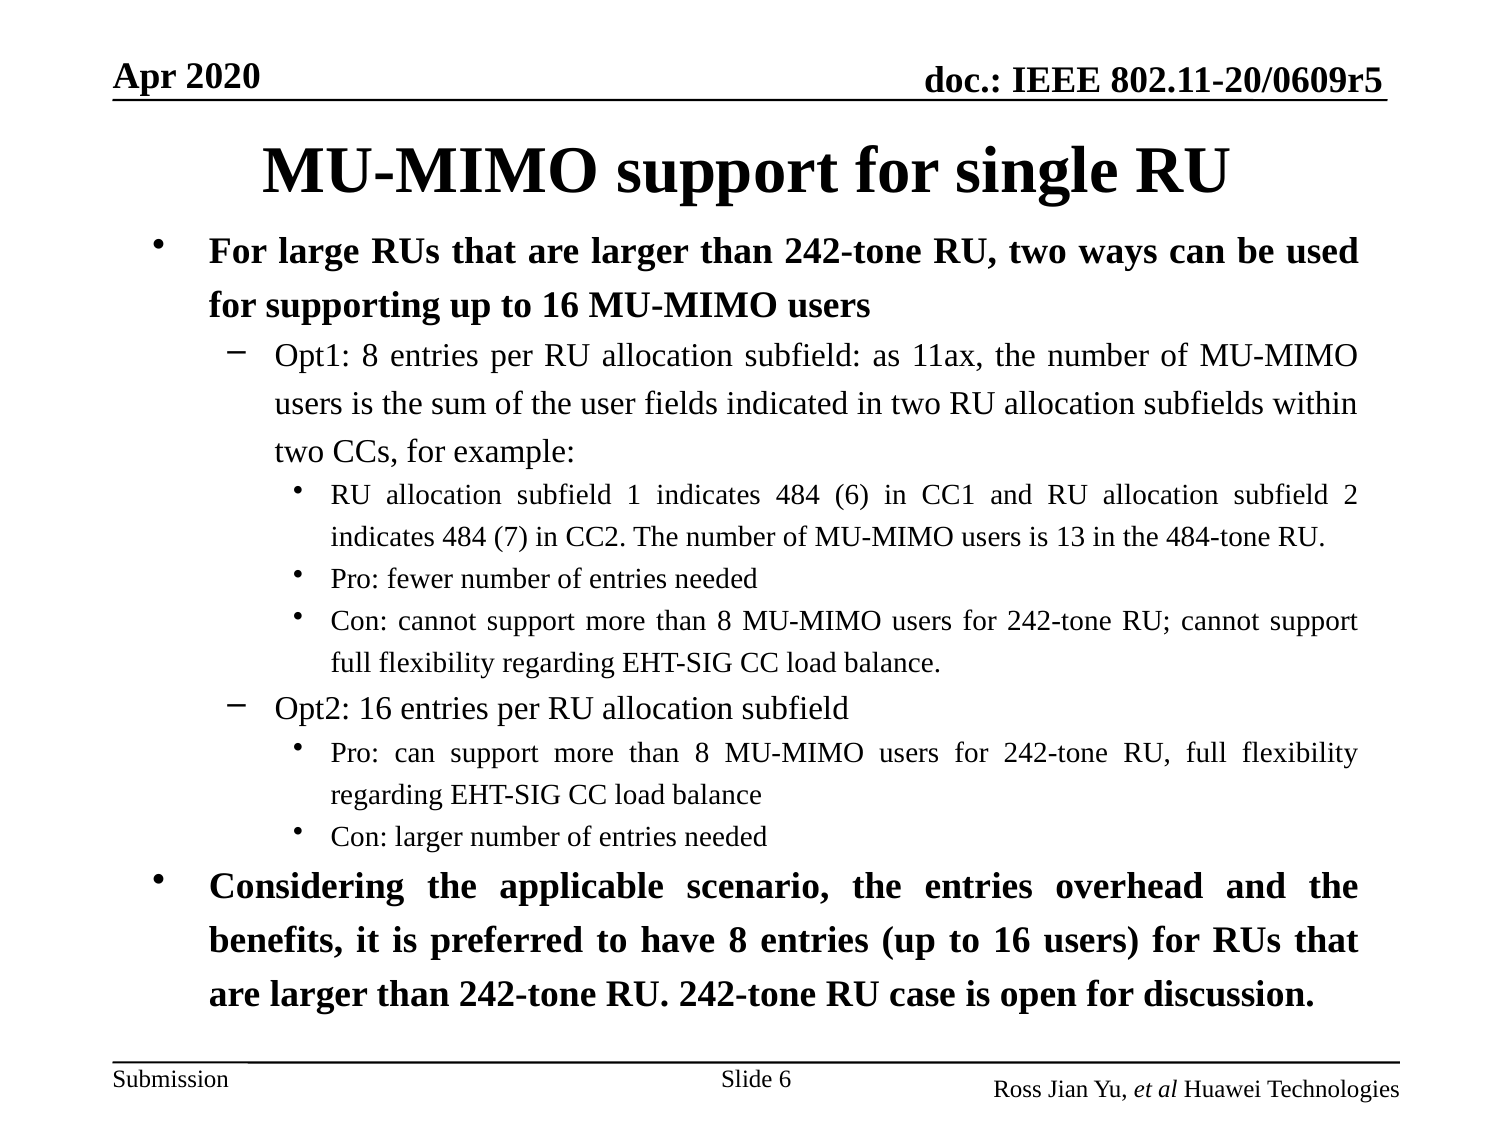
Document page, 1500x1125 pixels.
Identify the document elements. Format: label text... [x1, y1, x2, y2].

list For large RUs that are larger than 242-tone RU, two ways can be used for supporting up to 16 MU-MIMO users Opt1: 8 entries per RU allocation subfield: as 11ax, the number of MU-MIMO users is the sum of the user fields indicated in two RU allocation subfields within two CCs, for example: RU allocation subfield 1 indicates 484 (6) in CC1 and RU allocation subfield 2 indicates 484 (7) in CC2. The number of MU-MIMO users is 13 in the 484-tone RU. Pro: fewer number of entries needed Con: cannot support more than 8 MU-MIMO users for 242-tone RU; cannot support full flexibility regarding EHT-SIG CC load balance. Opt2: 16 entries per RU allocation subfield Pro: can support more than 8 MU-MIMO users for 242-tone RU, full flexibility regarding EHT-SIG CC load balance Con: larger number of entries needed Considering the applicable scenario, the entries overhead and the benefits, it is preferred to have 8 entries (up to 16 users) for RUs that are larger than 242-tone RU. 242-tone RU case is open for discussion. [137, 210, 1376, 1026]
slide_number Slide 6 [712, 1061, 800, 1093]
title MU-MIMO support for single RU [99, 121, 1413, 210]
